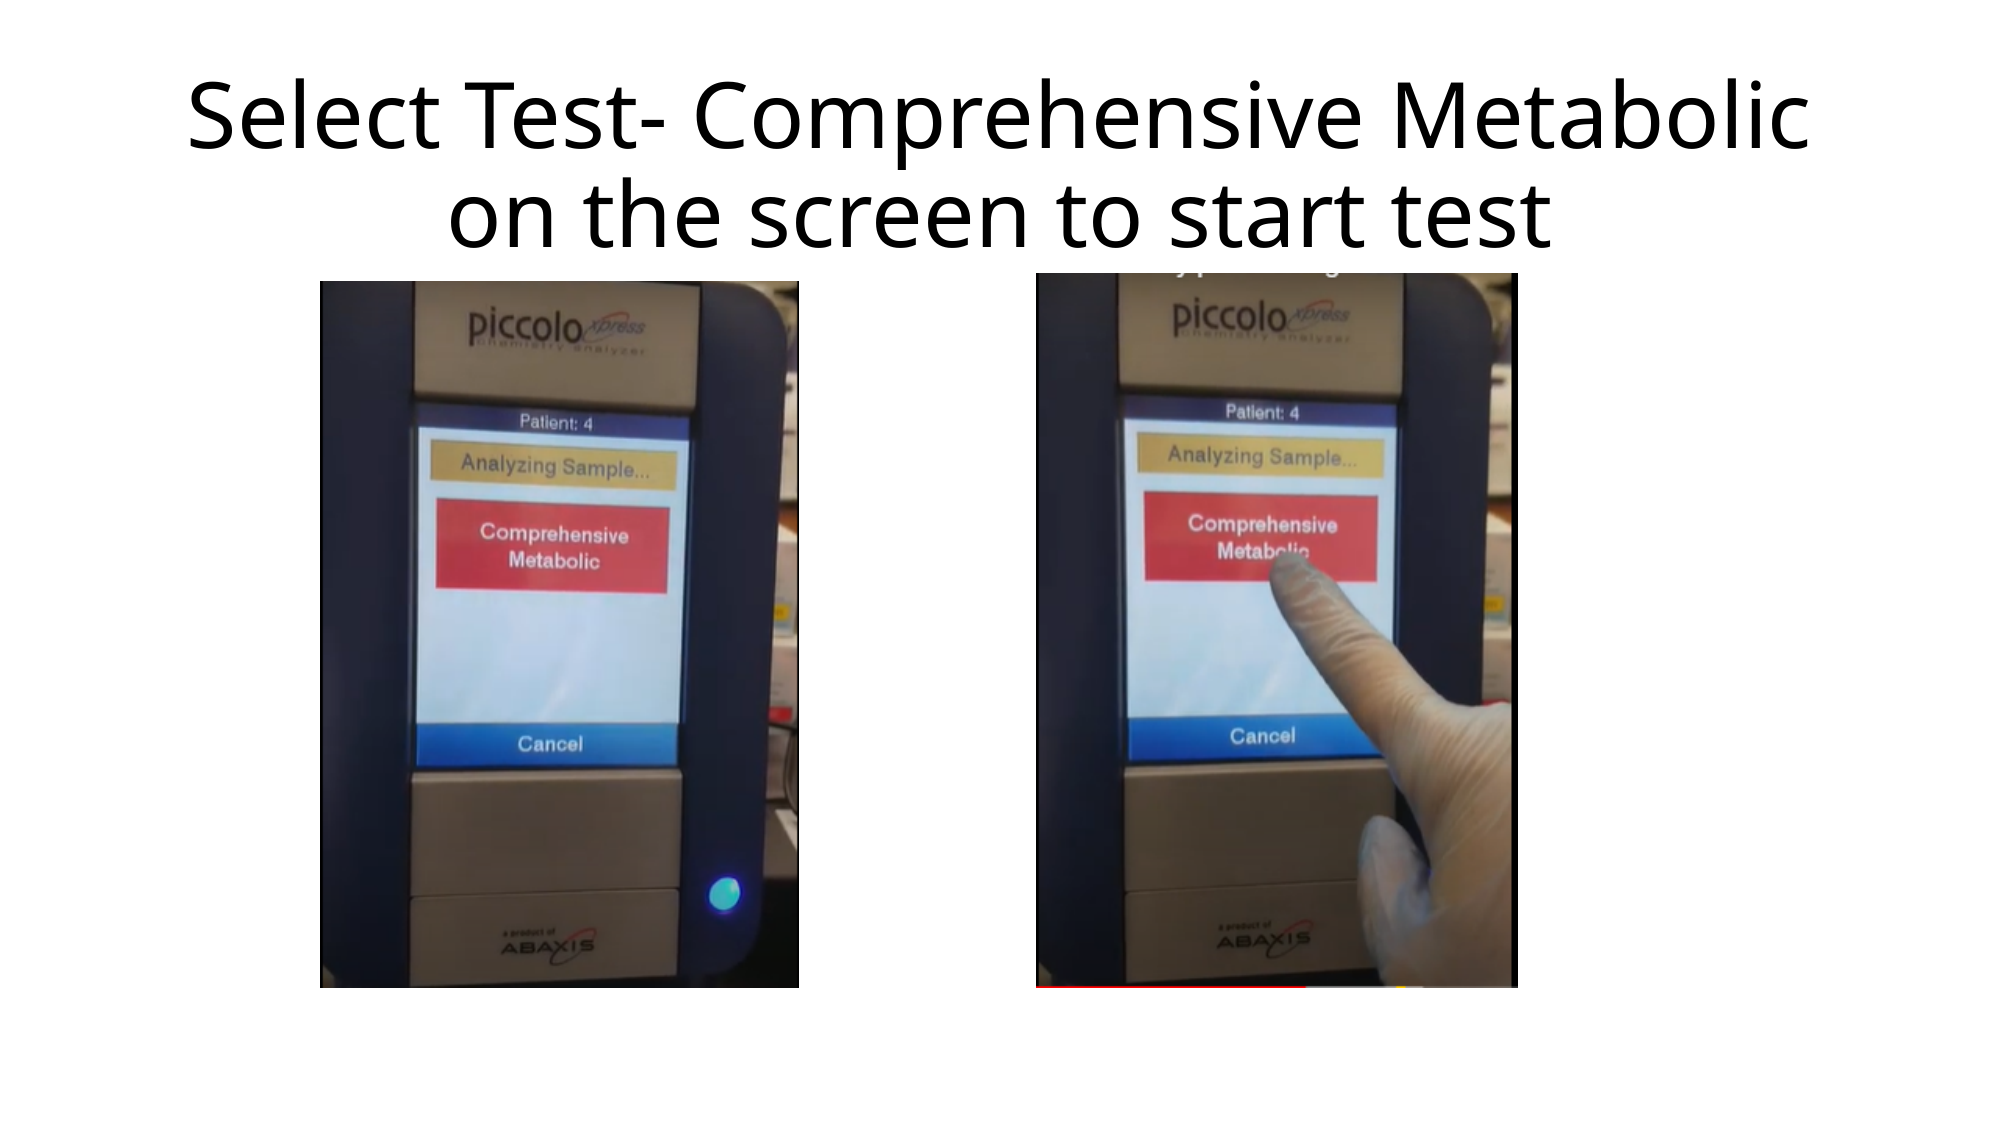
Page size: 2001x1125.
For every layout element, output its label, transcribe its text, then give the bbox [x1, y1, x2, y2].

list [1036, 273, 1518, 988]
title Select Test- Comprehensive Metabolic on the screen to start test [137, 59, 1863, 278]
picture [320, 281, 799, 988]
